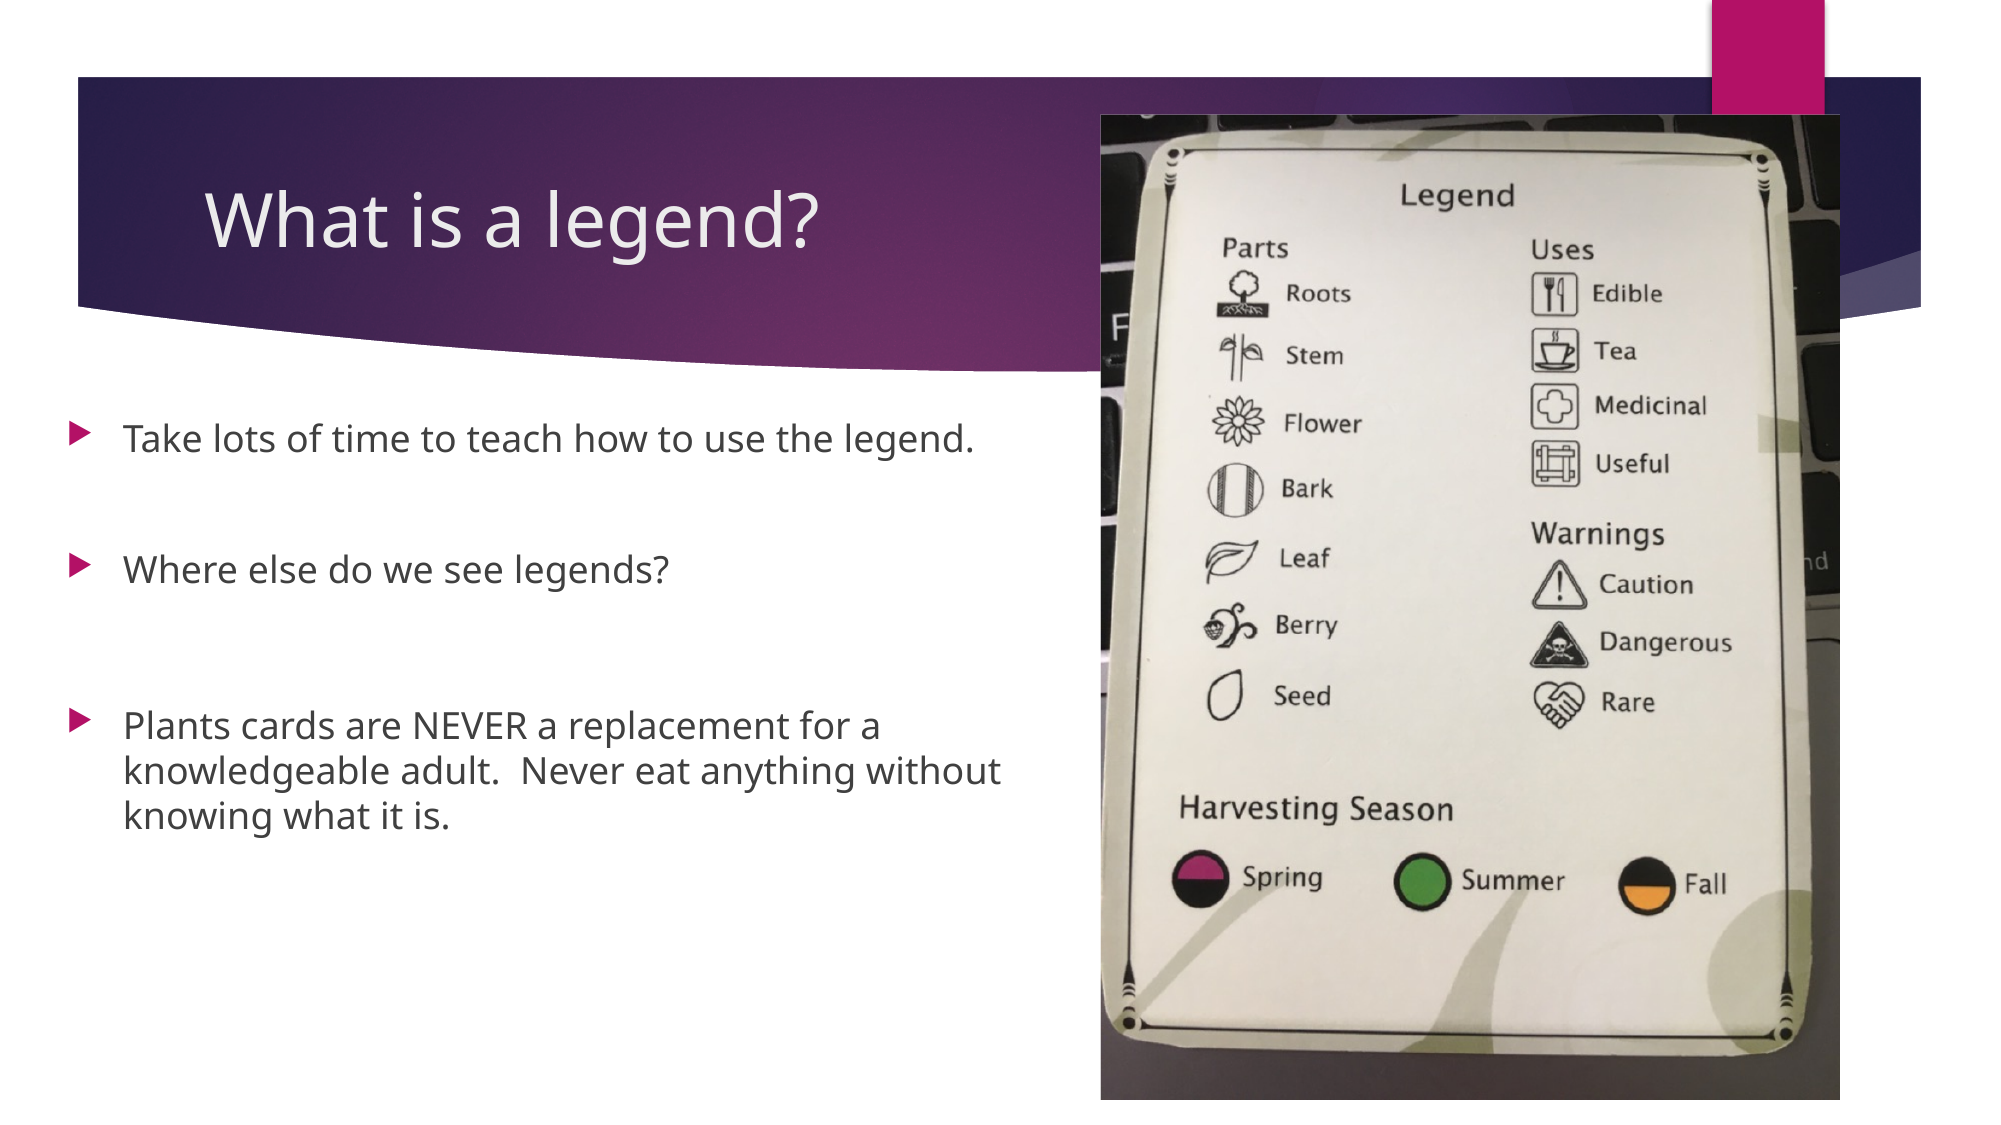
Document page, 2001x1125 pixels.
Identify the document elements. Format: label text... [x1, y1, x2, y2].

picture [977, 115, 1963, 1099]
list Take lots of time to teach how to use the legend. Where else do we see legends? Plants cards are NEVER a replacement for a knowledgeable adult. Never eat anything without knowing what it is. [51, 407, 971, 968]
title What is a legend? [189, 159, 1100, 276]
